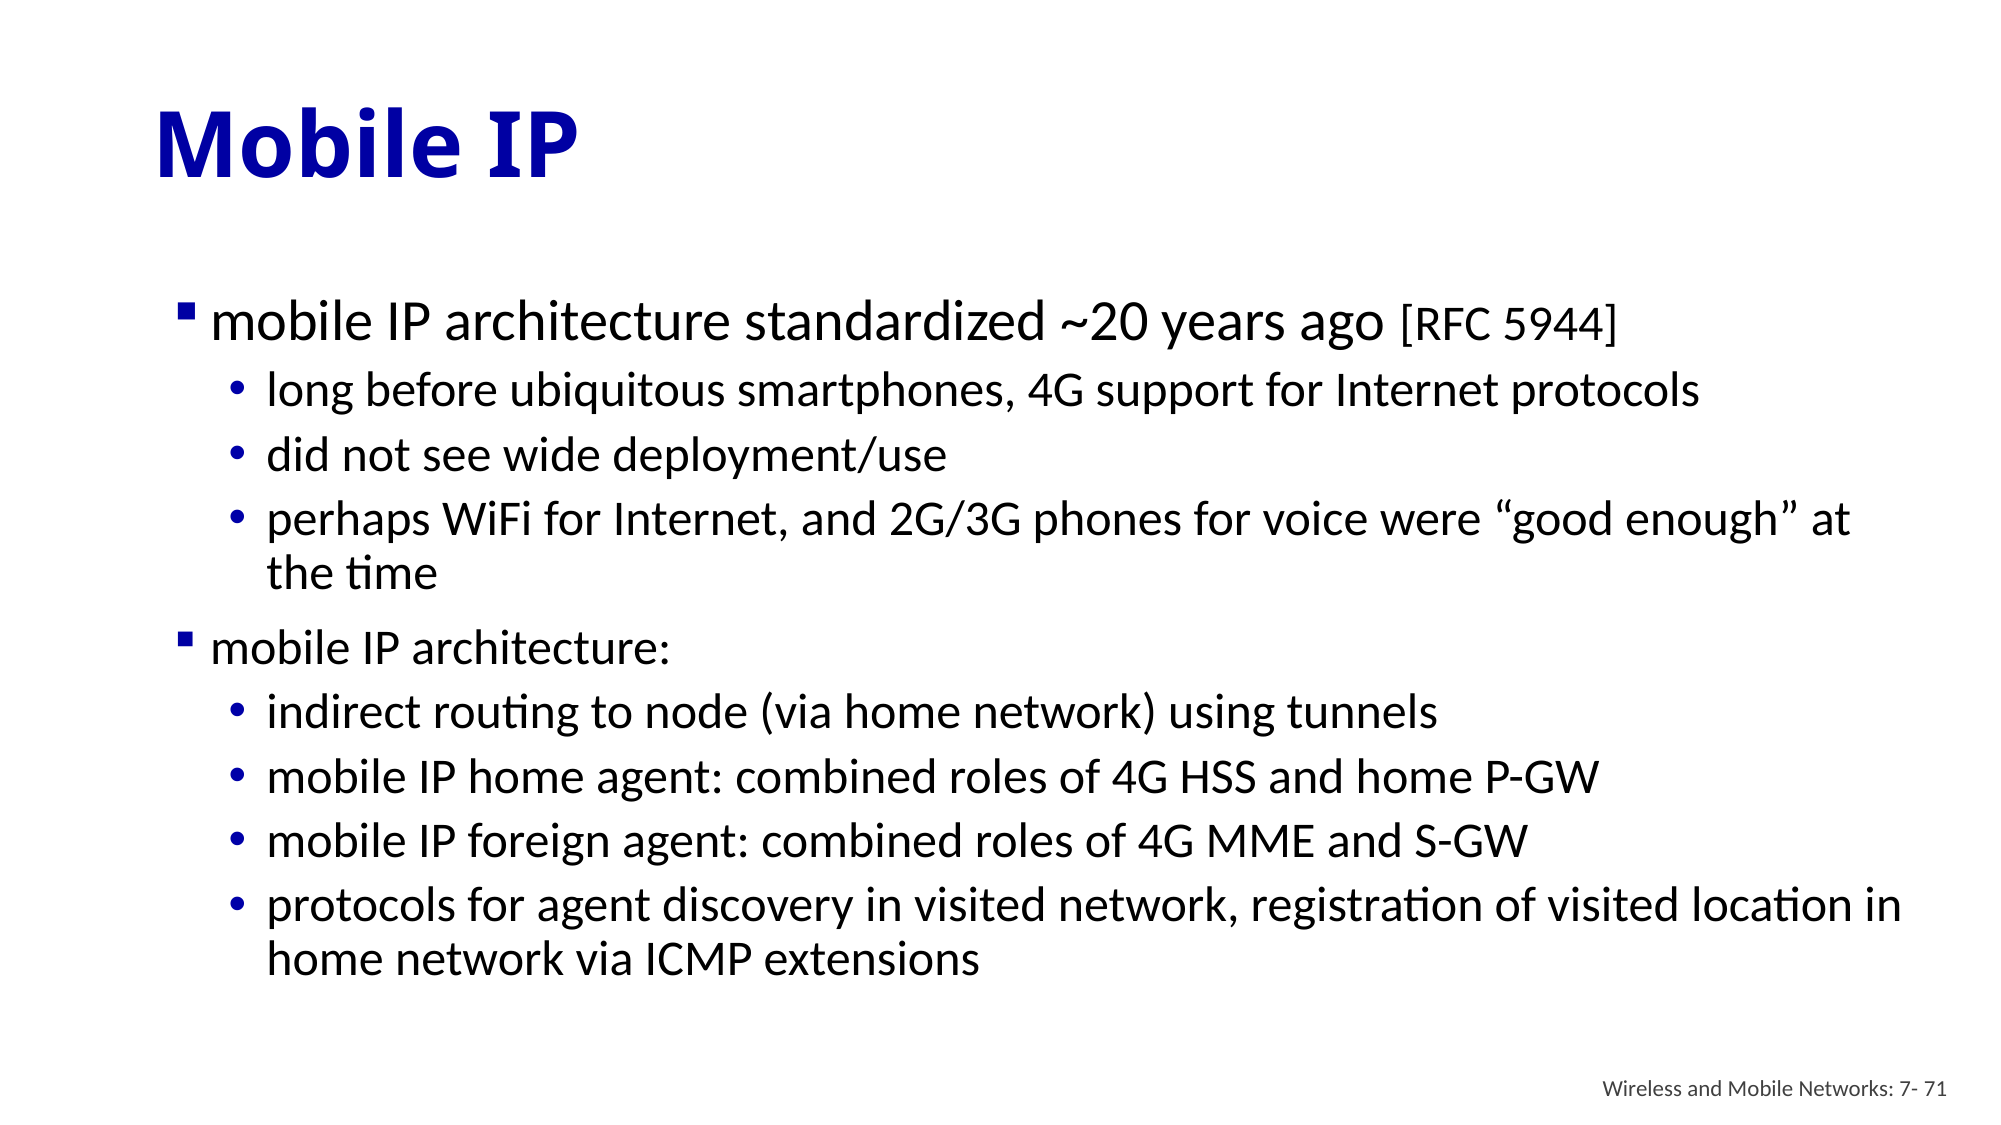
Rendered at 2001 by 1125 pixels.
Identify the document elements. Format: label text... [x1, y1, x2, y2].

slide_number Wireless and Mobile Networks: 7- 71 [1512, 1056, 1963, 1117]
title Mobile IP [137, 74, 1863, 221]
list mobile IP architecture standardized ~20 years ago [RFC 5944] long before ubiquitous smartphones, 4G support for Internet protocols did not see wide deployment/use perhaps WiFi for Internet, and 2G/3G phones for voice were “good enough” at the time mobile IP architecture: indirect routing to node (via home network) using tunnels mobile IP home agent: combined roles of 4G HSS and home P-GW mobile IP foreign agent: combined roles of 4G MME and S-GW protocols for agent discovery in visited network, registration of visited location in home network via ICMP extensions [137, 282, 1930, 1044]
